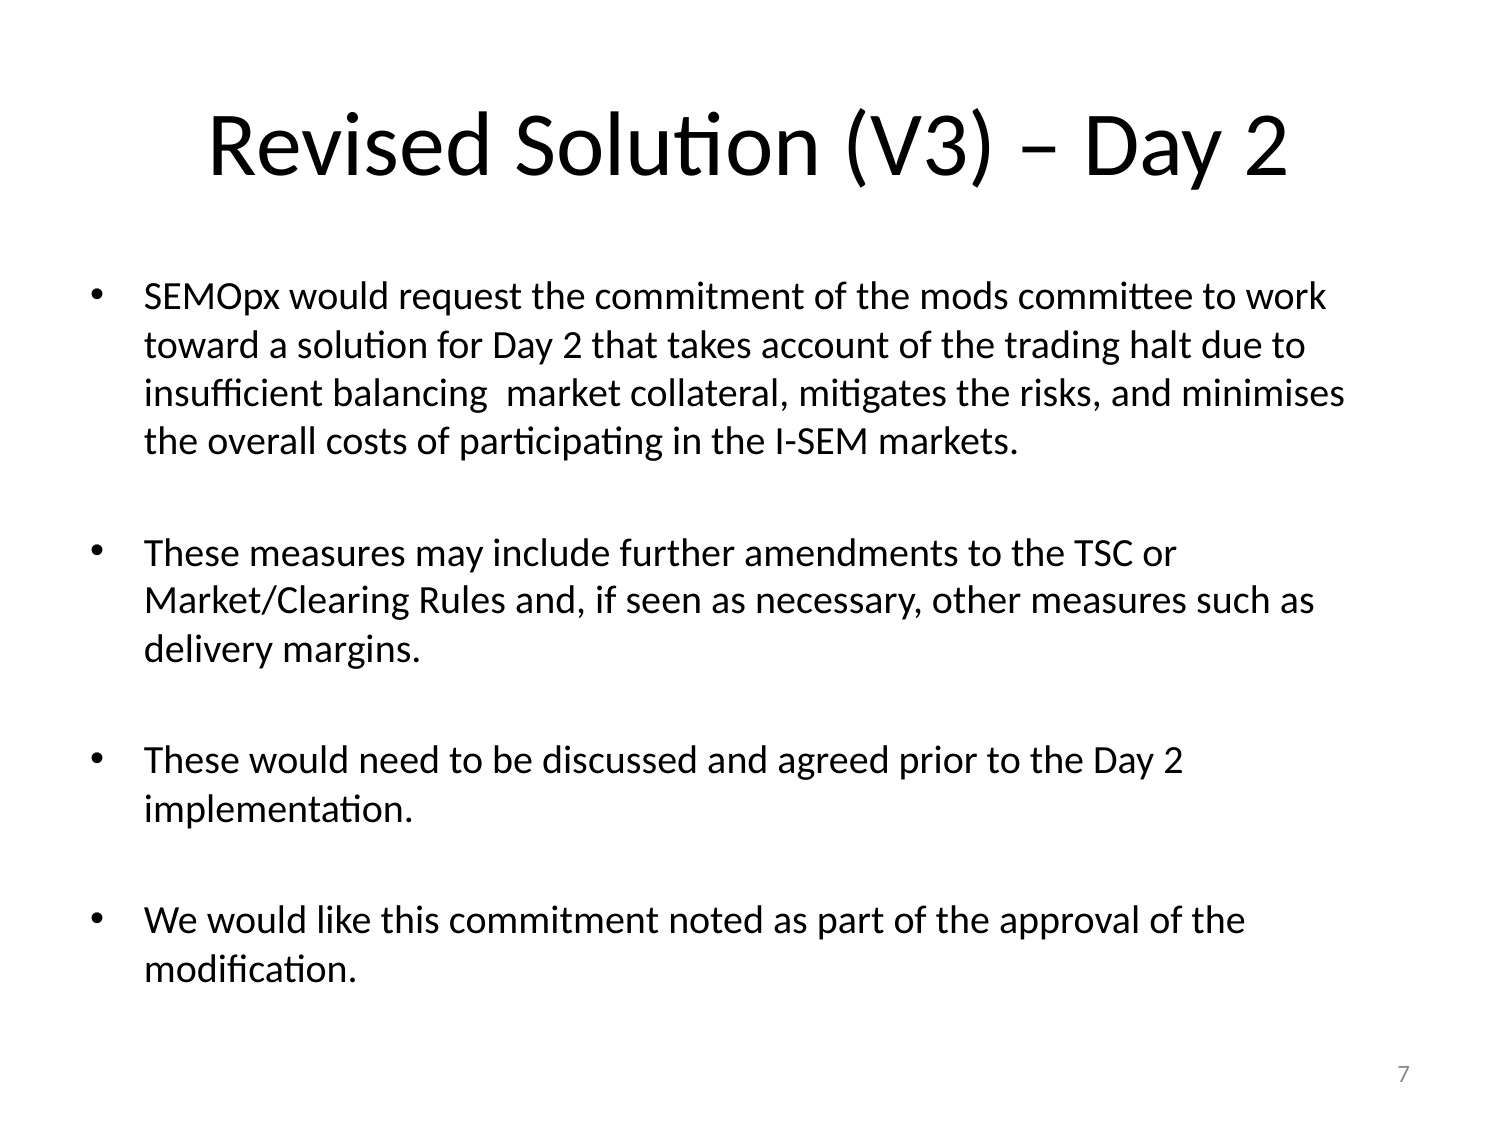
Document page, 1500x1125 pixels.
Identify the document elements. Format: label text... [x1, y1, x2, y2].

title Revised Solution (V3) – Day 2 [75, 45, 1425, 233]
slide_number 7 [1074, 1042, 1425, 1103]
list SEMOpx would request the commitment of the mods committee to work toward a solution for Day 2 that takes account of the trading halt due to insufficient balancing market collateral, mitigates the risks, and minimises the overall costs of participating in the I-SEM markets. These measures may include further amendments to the TSC or Market/Clearing Rules and, if seen as necessary, other measures such as delivery margins. These would need to be discussed and agreed prior to the Day 2 implementation. We would like this commitment noted as part of the approval of the modification. [75, 262, 1425, 1005]
